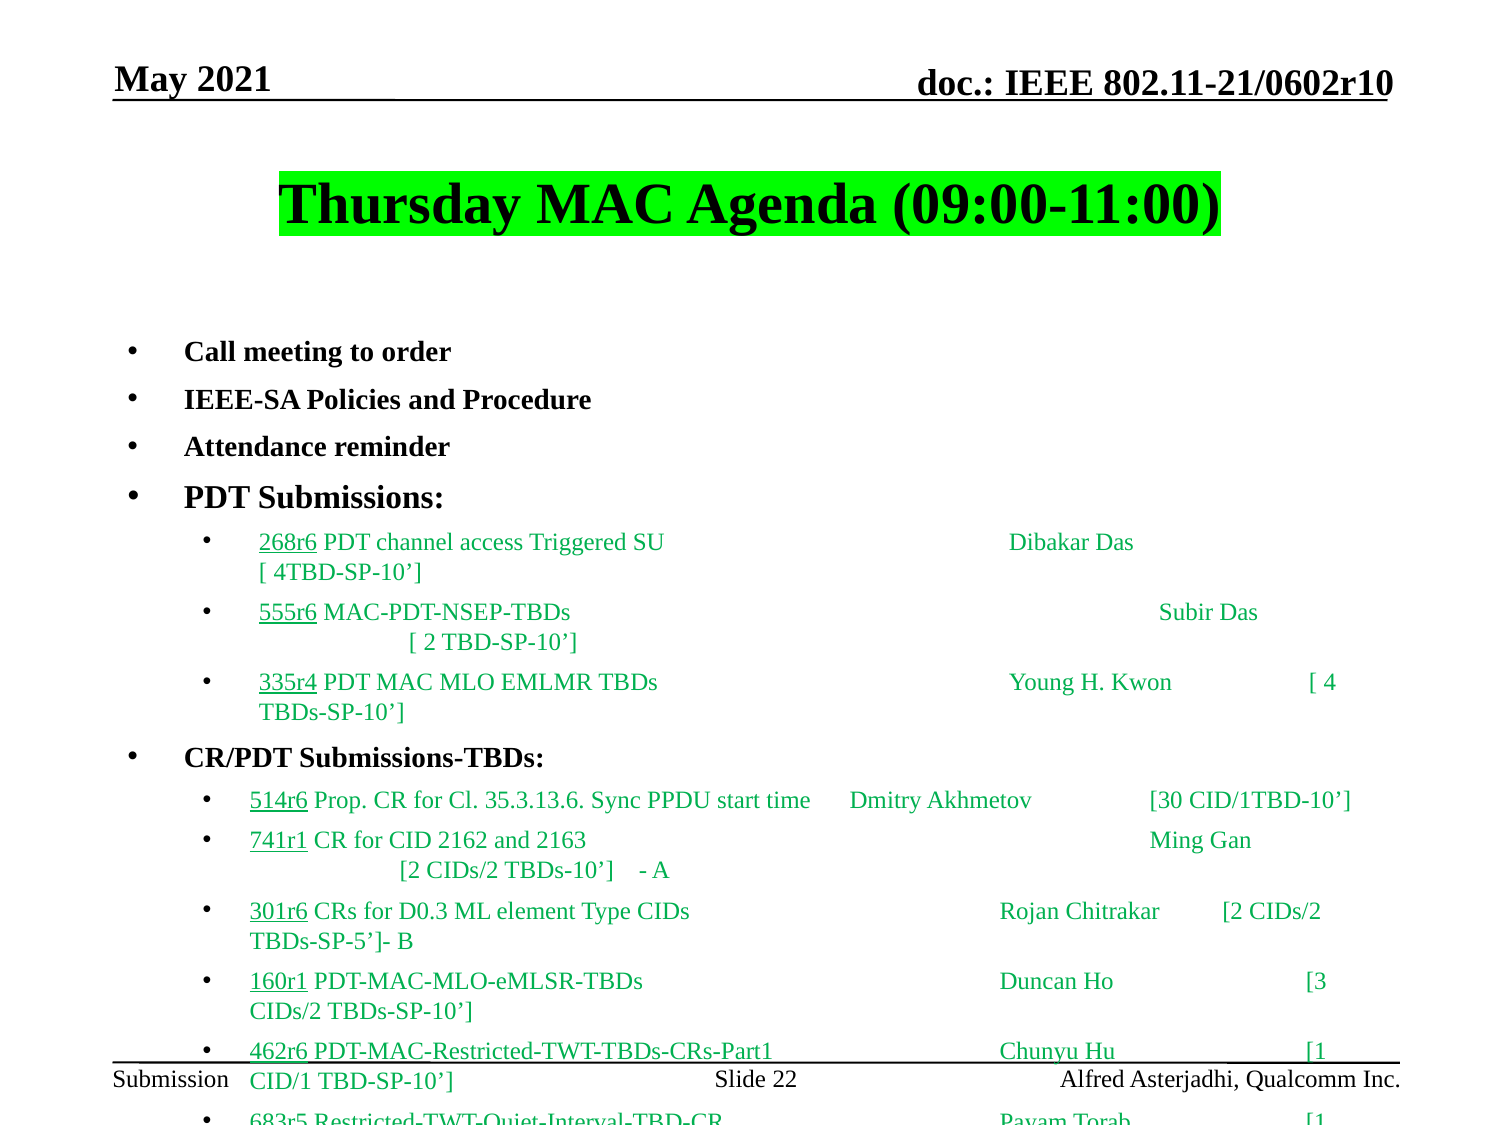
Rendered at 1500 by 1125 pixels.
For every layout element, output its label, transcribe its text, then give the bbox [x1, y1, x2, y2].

title Thursday MAC Agenda (09:00-11:00) [112, 112, 1388, 288]
footer Alfred Asterjadhi, Qualcomm Inc. [878, 1061, 1402, 1093]
slide_number Slide 22 [712, 1061, 800, 1123]
list Call meeting to order IEEE-SA Policies and Procedure Attendance reminder PDT Submissions: 268r6 PDT channel access Triggered SU Dibakar Das [ 4TBD-SP-10’] 555r6 MAC-PDT-NSEP-TBDs Subir Das [ 2 TBD-SP-10’] 335r4 PDT MAC MLO EMLMR TBDs Young H. Kwon [ 4 TBDs-SP-10’] CR/PDT Submissions-TBDs: 514r6 Prop. CR for Cl. 35.3.13.6. Sync PPDU start time Dmitry Akhmetov [30 CID/1TBD-10’] 741r1 CR for CID 2162 and 2163 Ming Gan [2 CIDs/2 TBDs-10’] - A 301r6 CRs for D0.3 ML element Type CIDs Rojan Chitrakar [2 CIDs/2 TBDs-SP-5’]- B 160r1 PDT-MAC-MLO-eMLSR-TBDs Duncan Ho [3 CIDs/2 TBDs-SP-10’] 462r6 PDT-MAC-Restricted-TWT-TBDs-CRs-Part1 Chunyu Hu [1 CID/1 TBD-SP-10’] 683r5 Restricted-TWT-Quiet-Interval-TBD-CR Payam Torab [1 CID/1 TBD-SP-10’] Cont. [112, 324, 1388, 1063]
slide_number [114, 54, 423, 100]
